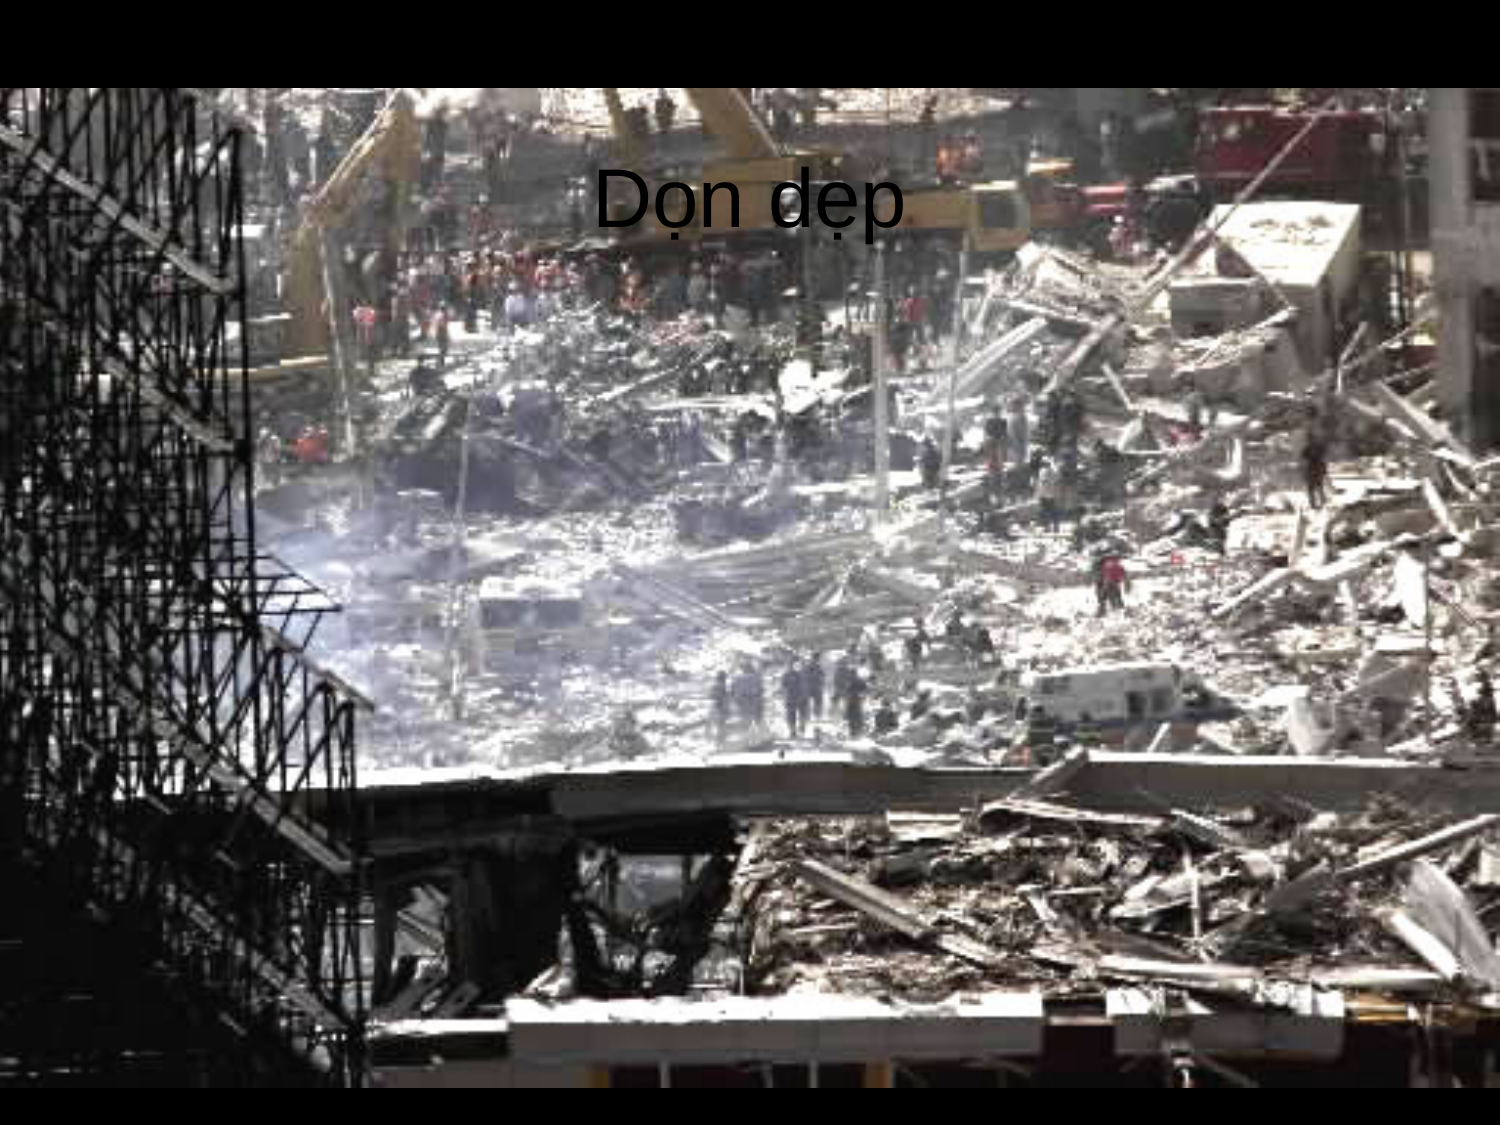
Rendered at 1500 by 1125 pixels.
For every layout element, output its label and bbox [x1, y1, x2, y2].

picture [0, 87, 1500, 1088]
